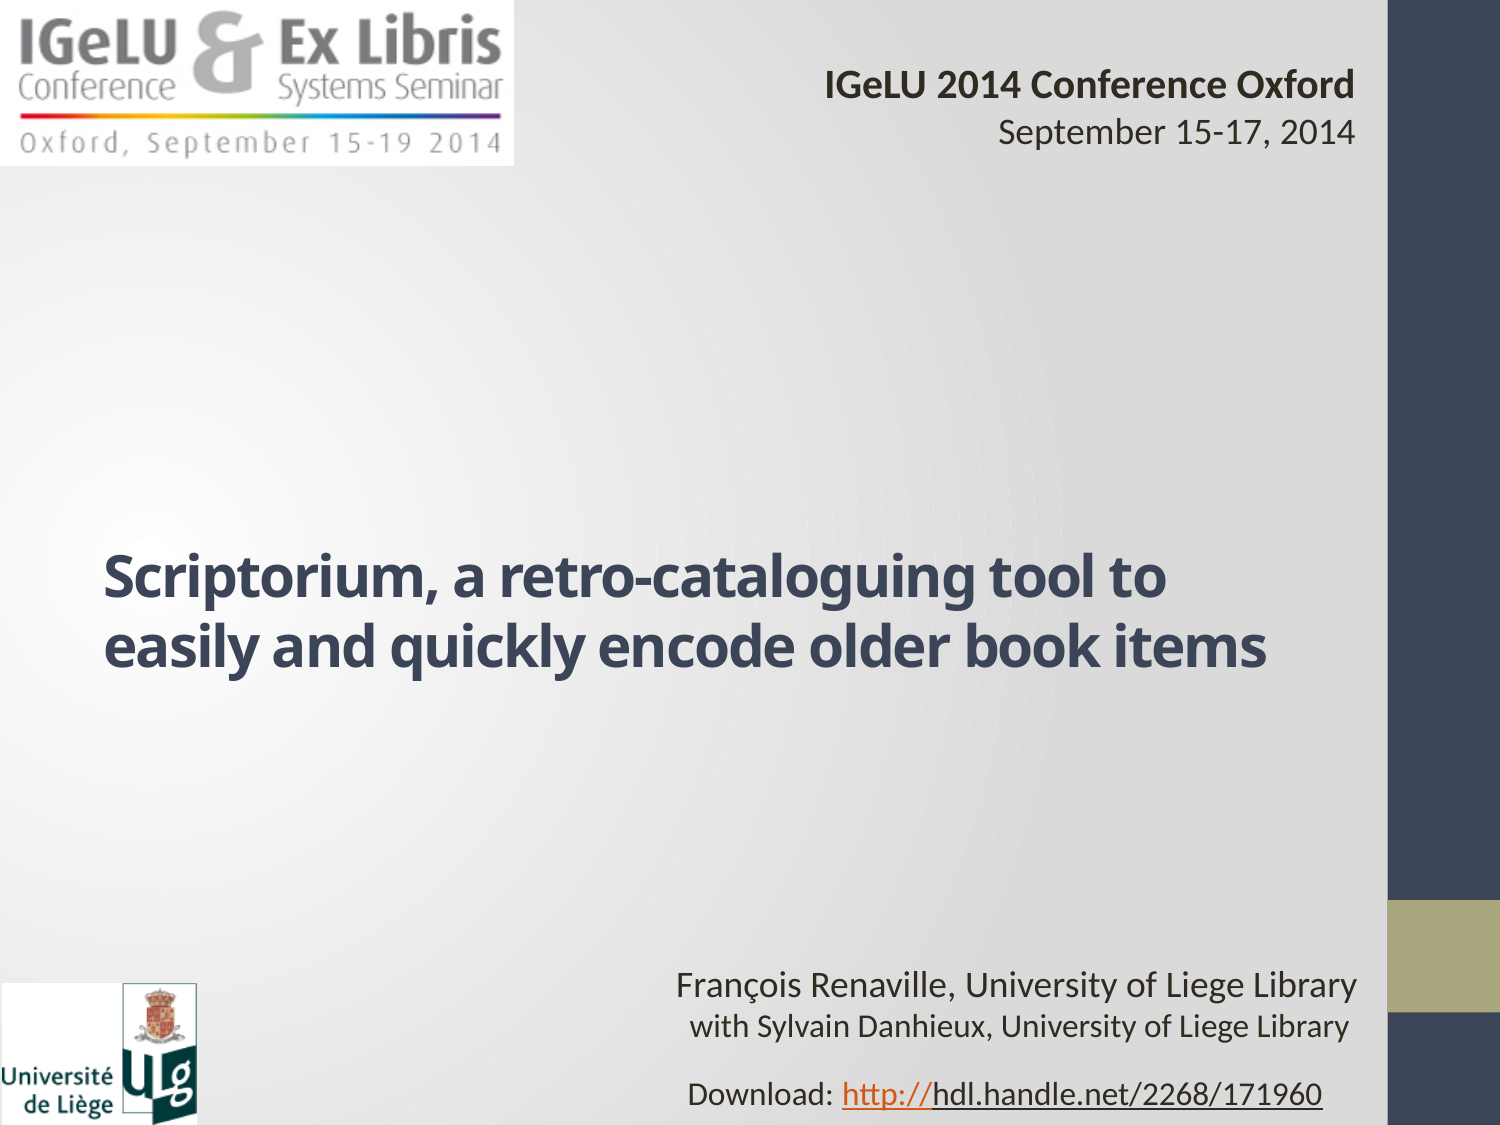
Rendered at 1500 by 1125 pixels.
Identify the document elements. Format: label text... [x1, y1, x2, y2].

title Scriptorium, a retro-cataloguing tool to easily and quickly encode older book items [88, 515, 1339, 703]
text_box Download: http://hdl.handle.net/2268/171960 [620, 1065, 1353, 1120]
text_box François Renaville, University of Liege Library with Sylvain Danhieux, University of Liege Library [451, 952, 1373, 1052]
picture [0, 0, 515, 167]
picture [1, 982, 197, 1125]
text_box IGeLU 2014 Conference Oxford September 15-17, 2014 [679, 49, 1371, 160]
